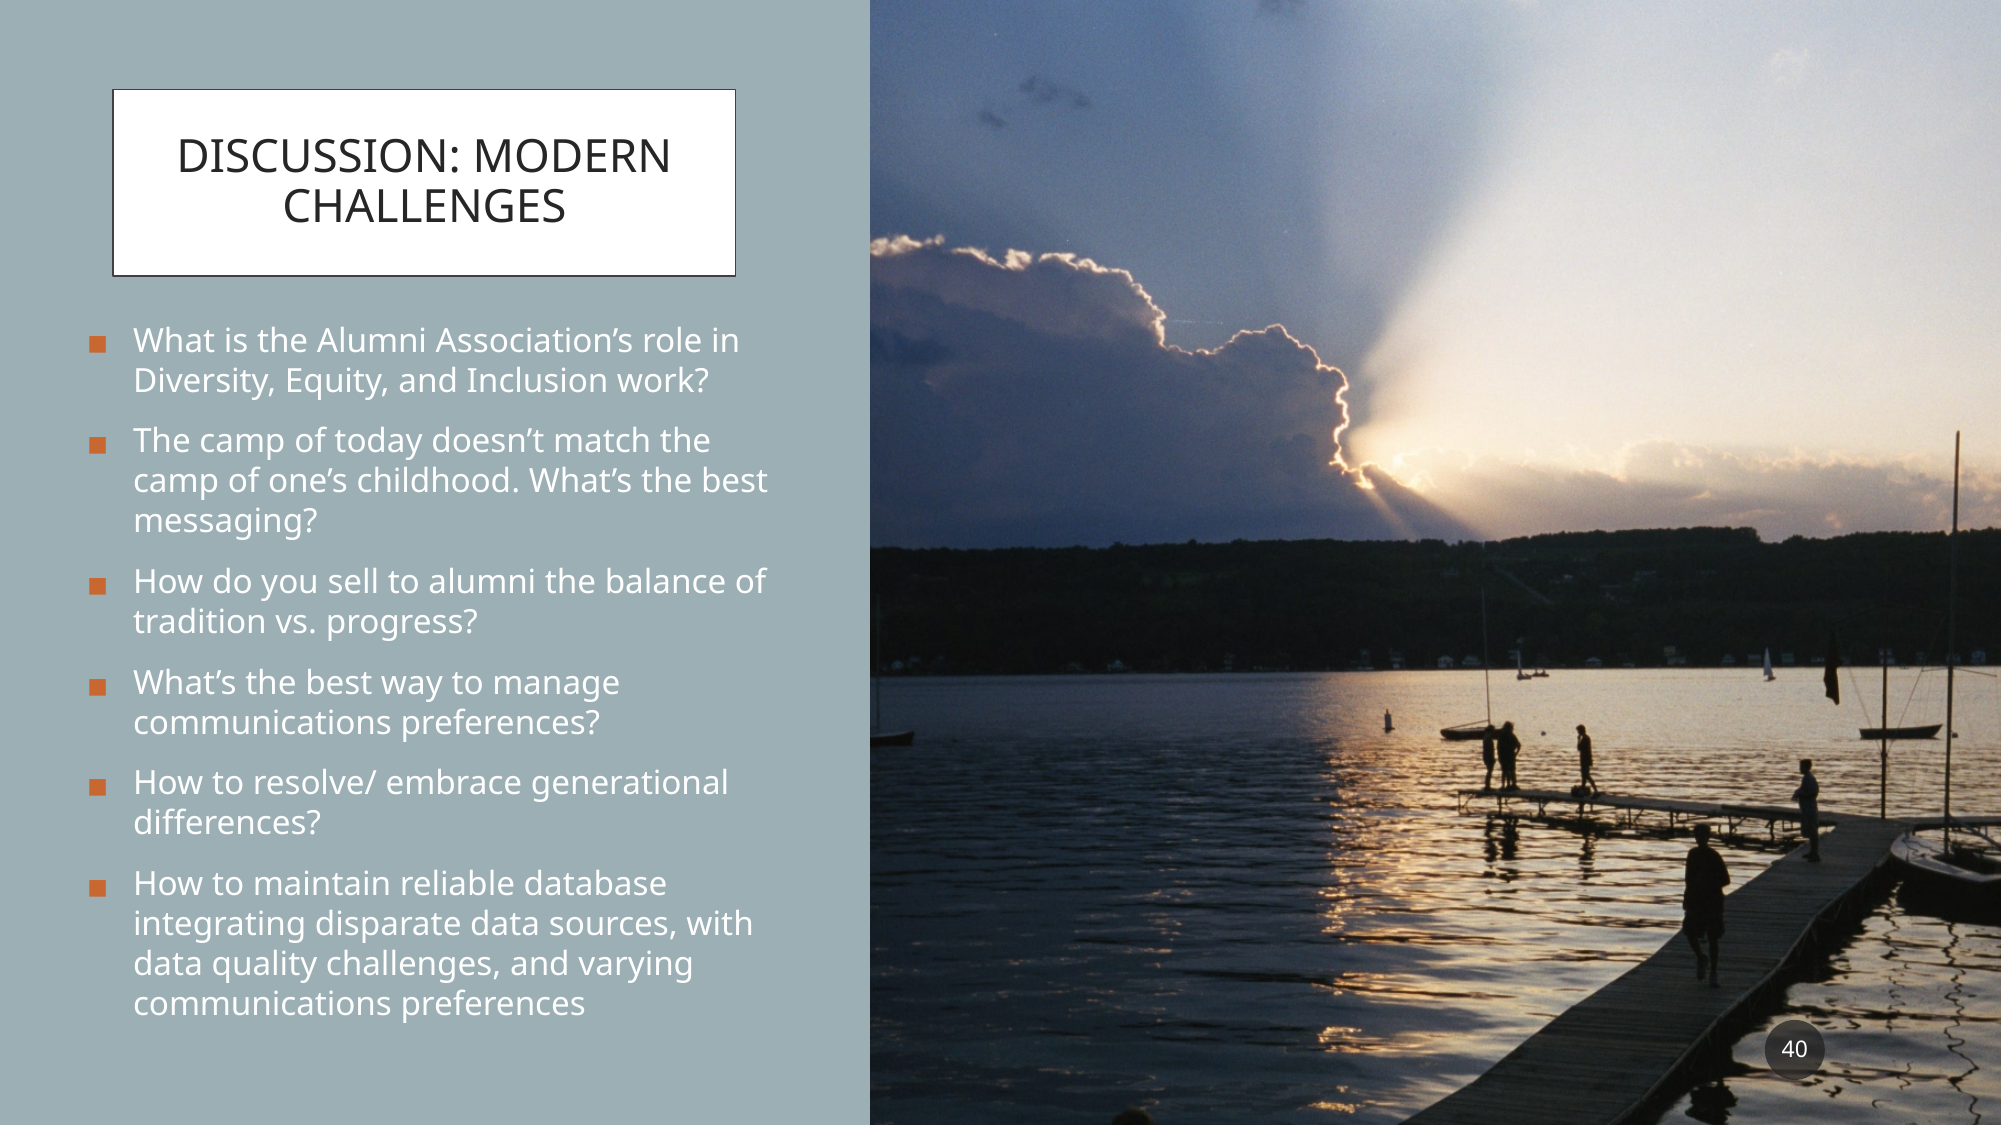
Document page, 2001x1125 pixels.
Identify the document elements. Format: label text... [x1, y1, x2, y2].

picture [869, 0, 2001, 1125]
title DISCUSSION: MODERN CHALLENGES [112, 89, 736, 277]
list What is the Alumni Association’s role in Diversity, Equity, and Inclusion work? The camp of today doesn’t match the camp of one’s childhood. What’s the best messaging? How do you sell to alumni the balance of tradition vs. progress? What’s the best way to manage communications preferences? How to resolve/ embrace generational differences? How to maintain reliable database integrating disparate data sources, with data quality challenges, and varying communications preferences [69, 311, 787, 997]
